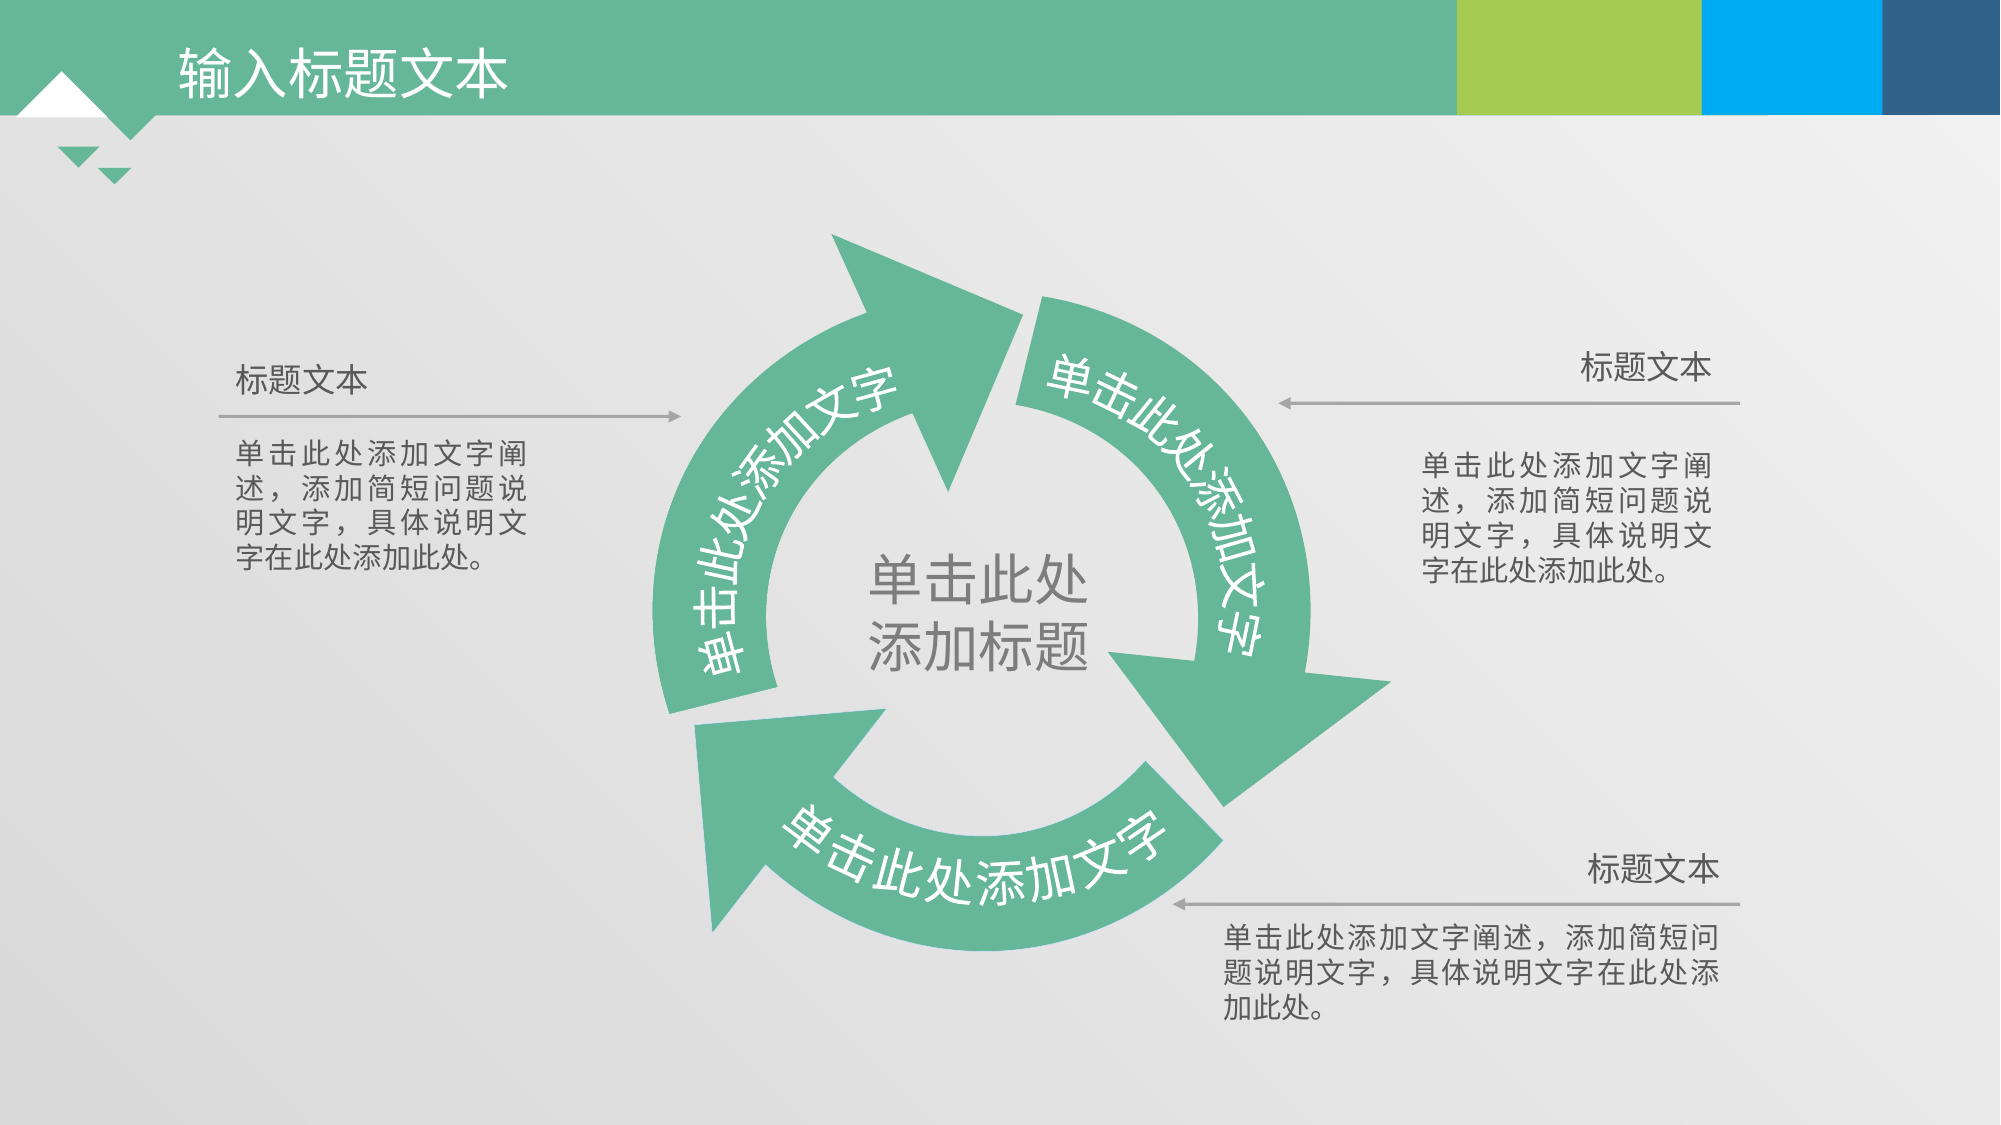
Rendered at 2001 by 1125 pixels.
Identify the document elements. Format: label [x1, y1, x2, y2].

text_box [215, 349, 591, 587]
text_box [1172, 838, 1741, 1036]
text_box [1375, 336, 1741, 599]
text_box [596, 227, 1372, 971]
